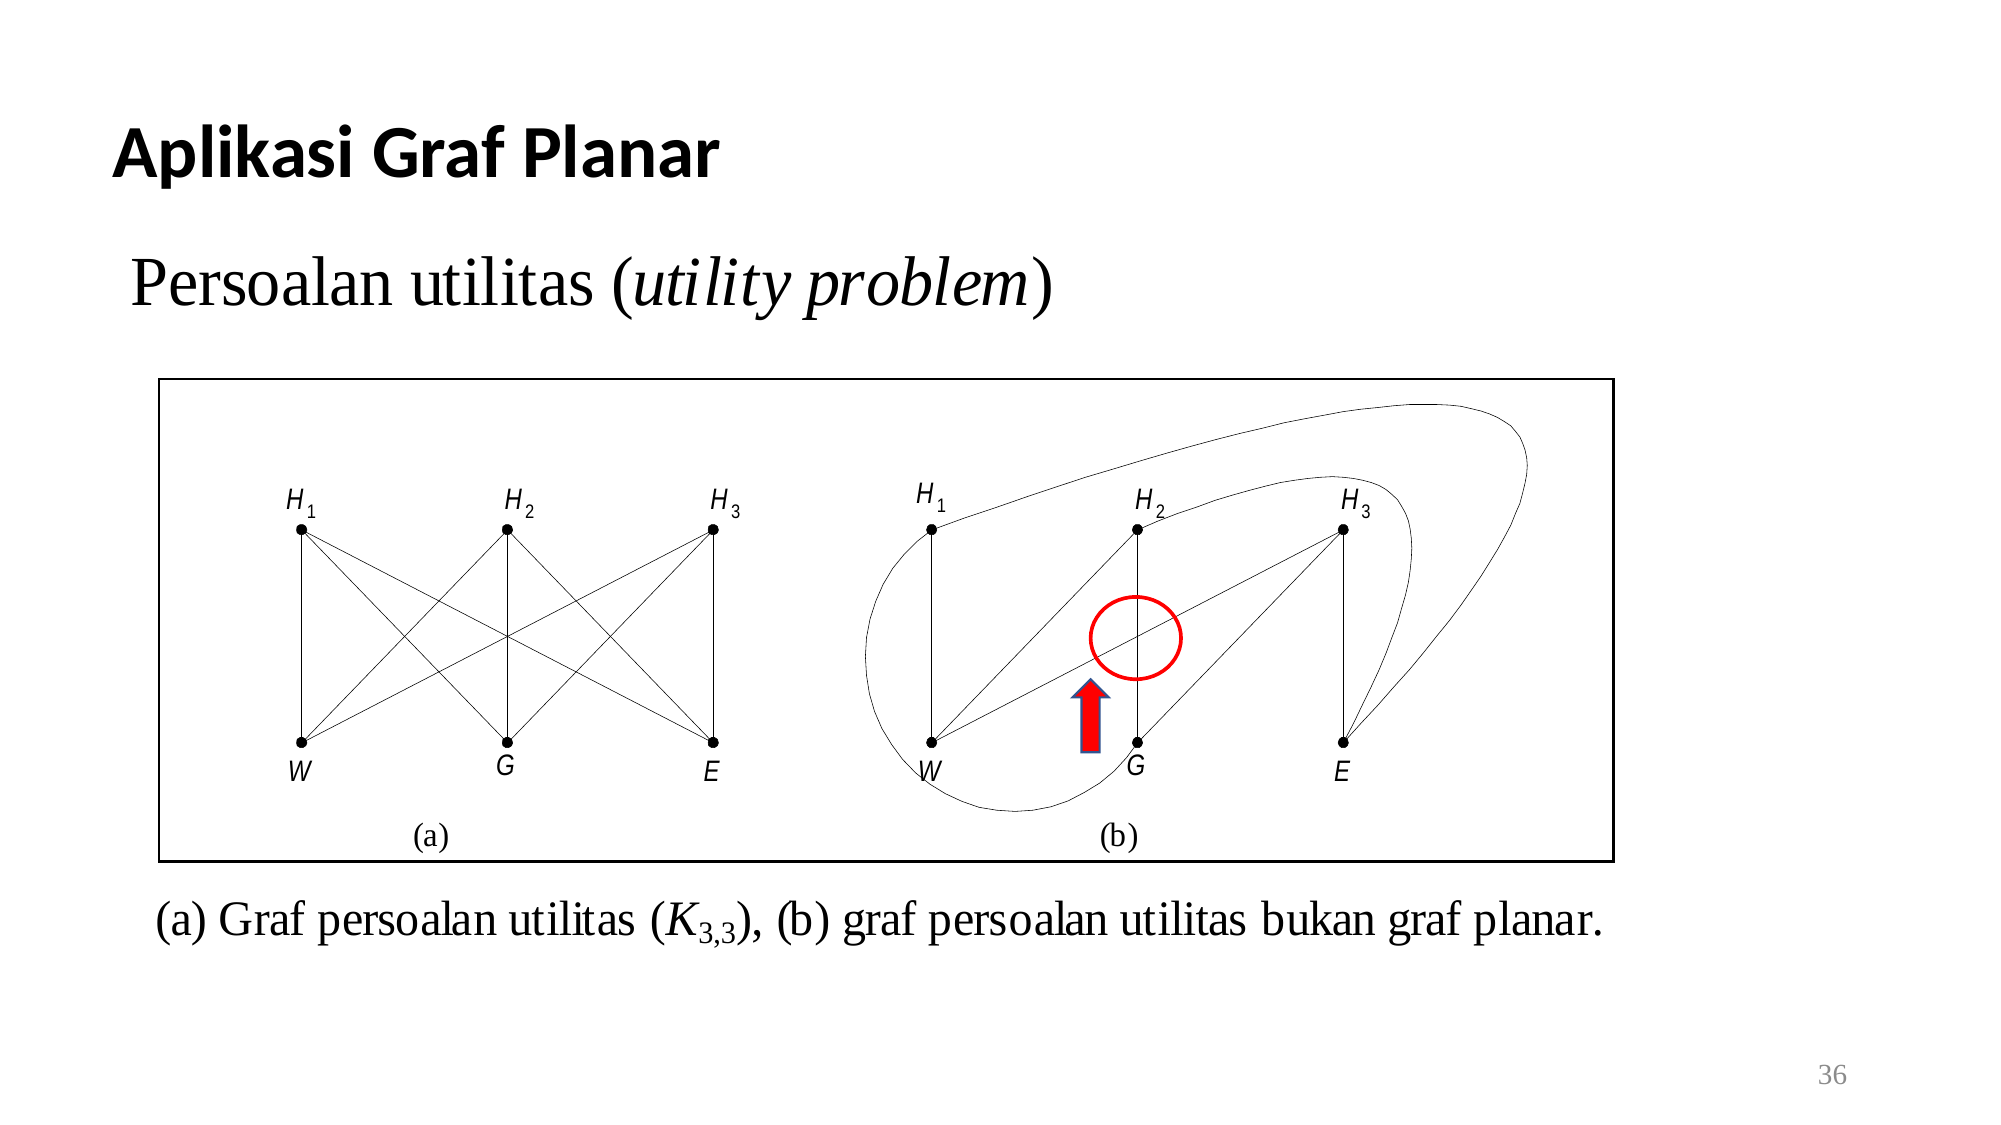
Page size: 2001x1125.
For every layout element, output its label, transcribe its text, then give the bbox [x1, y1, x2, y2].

title Aplikasi Graf Planar [97, 124, 1373, 183]
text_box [130, 245, 1618, 983]
slide_number 36 [1412, 1042, 1863, 1103]
